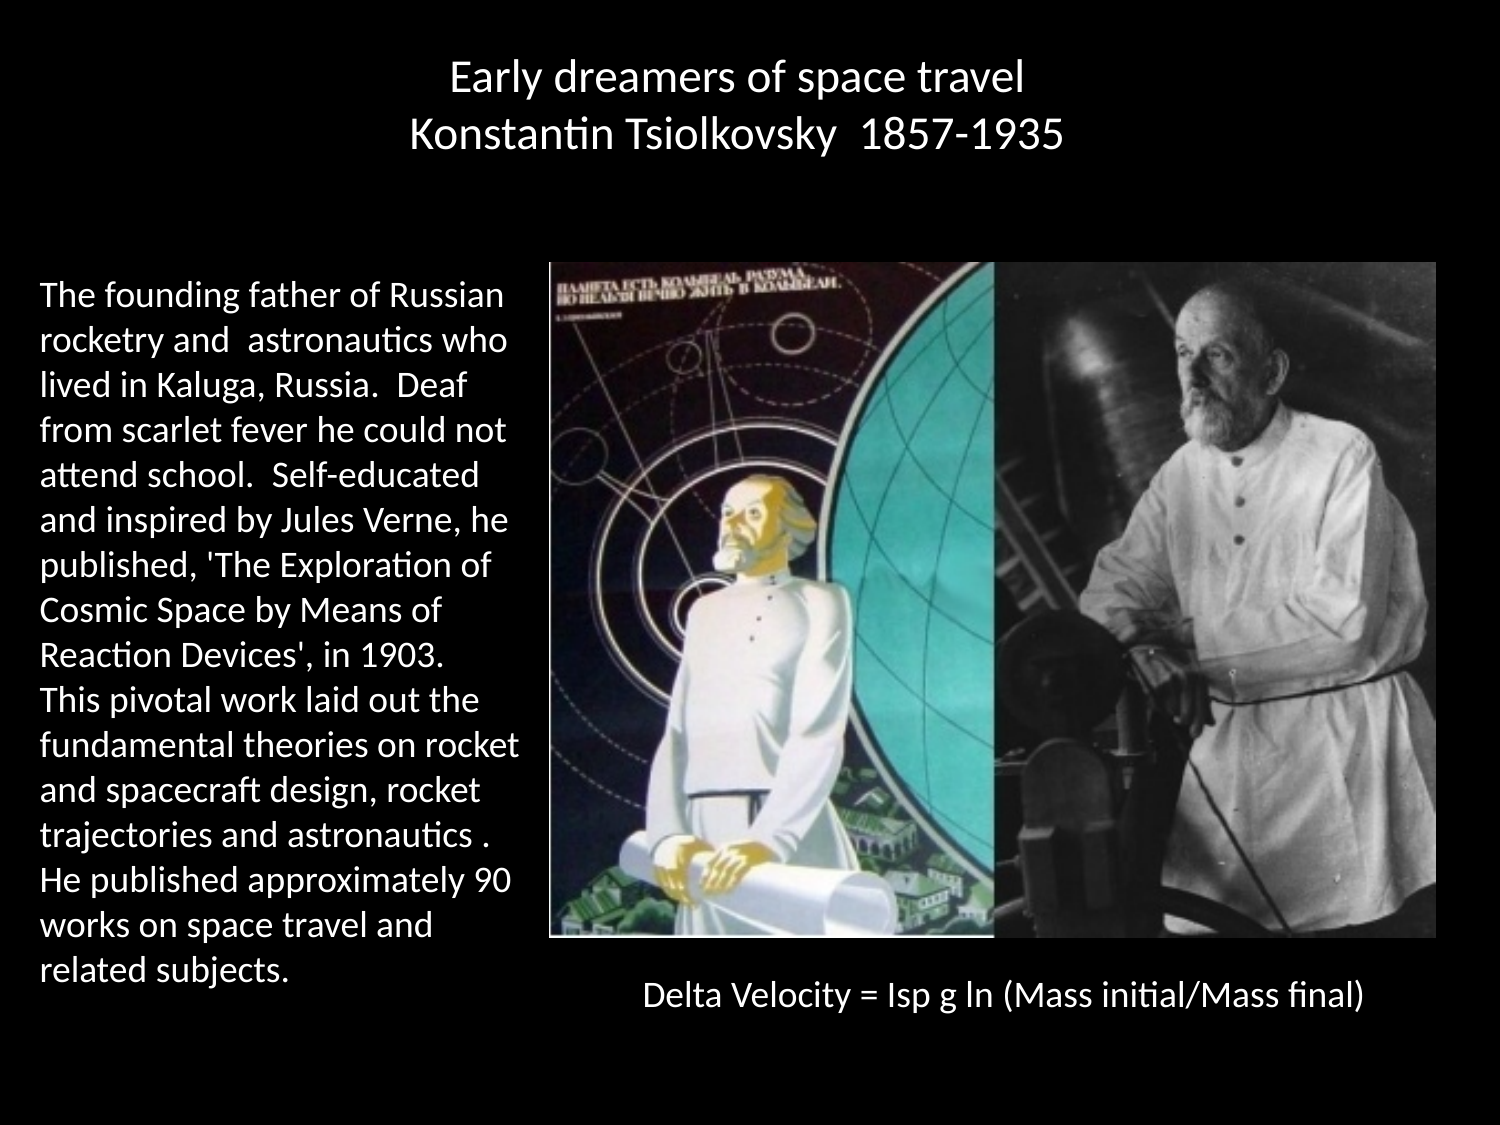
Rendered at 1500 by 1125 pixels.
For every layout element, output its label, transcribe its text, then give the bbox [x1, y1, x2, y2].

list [549, 262, 1436, 938]
title Early dreamers of space travel Konstantin Tsiolkovsky 1857-1935 [62, 37, 1413, 168]
text_box The founding father of Russian rocketry and astronautics who lived in Kaluga, Russia. Deaf from scarlet fever he could not attend school. Self-educated and inspired by Jules Verne, he published, 'The Exploration of Cosmic Space by Means of Reaction Devices', in 1903. This pivotal work laid out the fundamental theories on rocket and spacecraft design, rocket trajectories and astronautics . He published approximately 90 works on space travel and related subjects. [24, 262, 538, 998]
text_box Delta Velocity = Isp g ln (Mass initial/Mass final) [587, 962, 1413, 1023]
